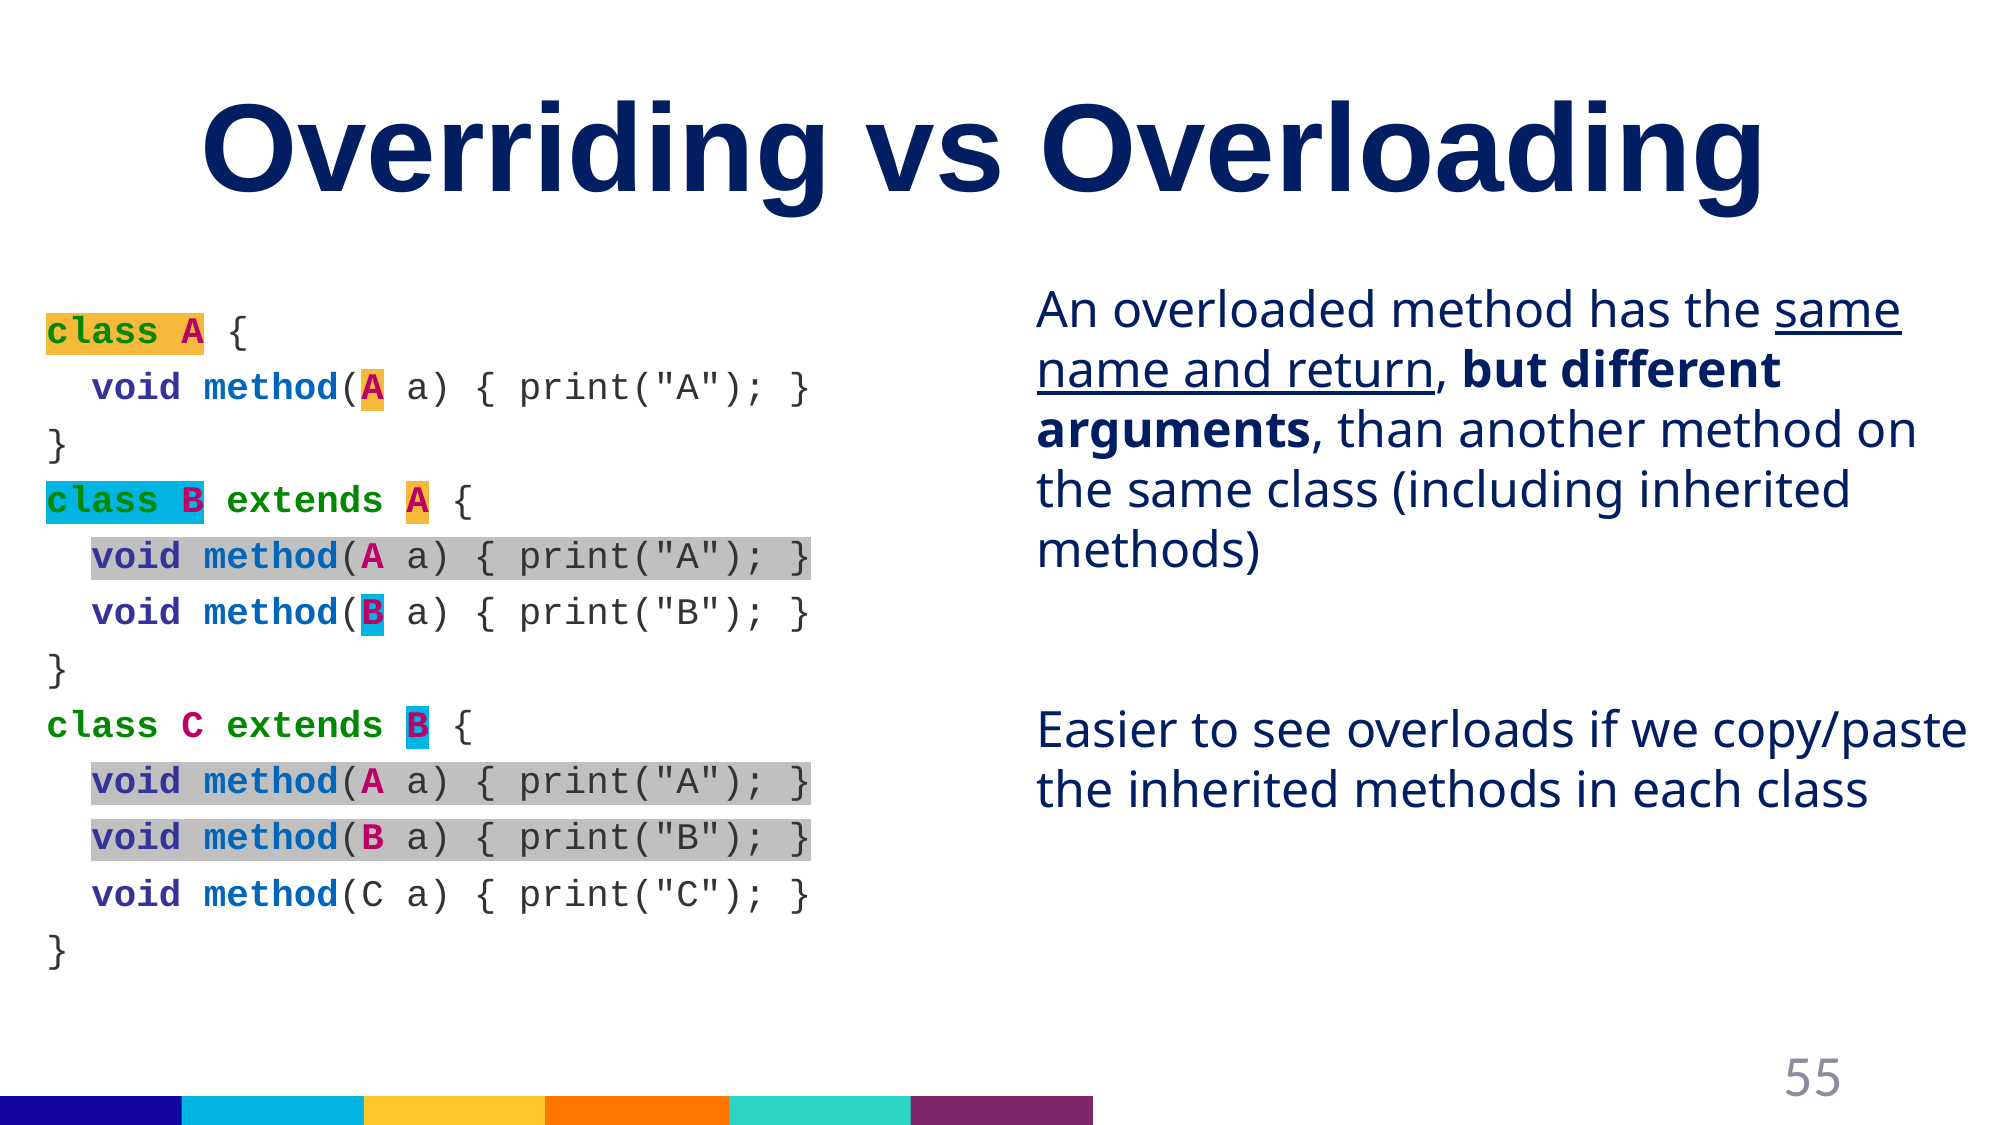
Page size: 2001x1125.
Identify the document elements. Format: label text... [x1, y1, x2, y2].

title Overriding vs Overloading [180, 63, 1830, 179]
text_box class A { void method(A a) { print("A"); } } class B extends A { void method(A a) { print("A"); } void method(B a) { print("B"); } } class C extends B { void method(A a) { print("A"); } void method(B a) { print("B"); } void method(C a) { print("C"); } } [26, 275, 1292, 1059]
text_box An overloaded method has the same name and return, but different arguments, than another method on the same class (including inherited methods) Easier to see overloads if we copy/paste the inherited methods in each class [1016, 197, 2000, 527]
slide_number 55 [1412, 1042, 1863, 1103]
